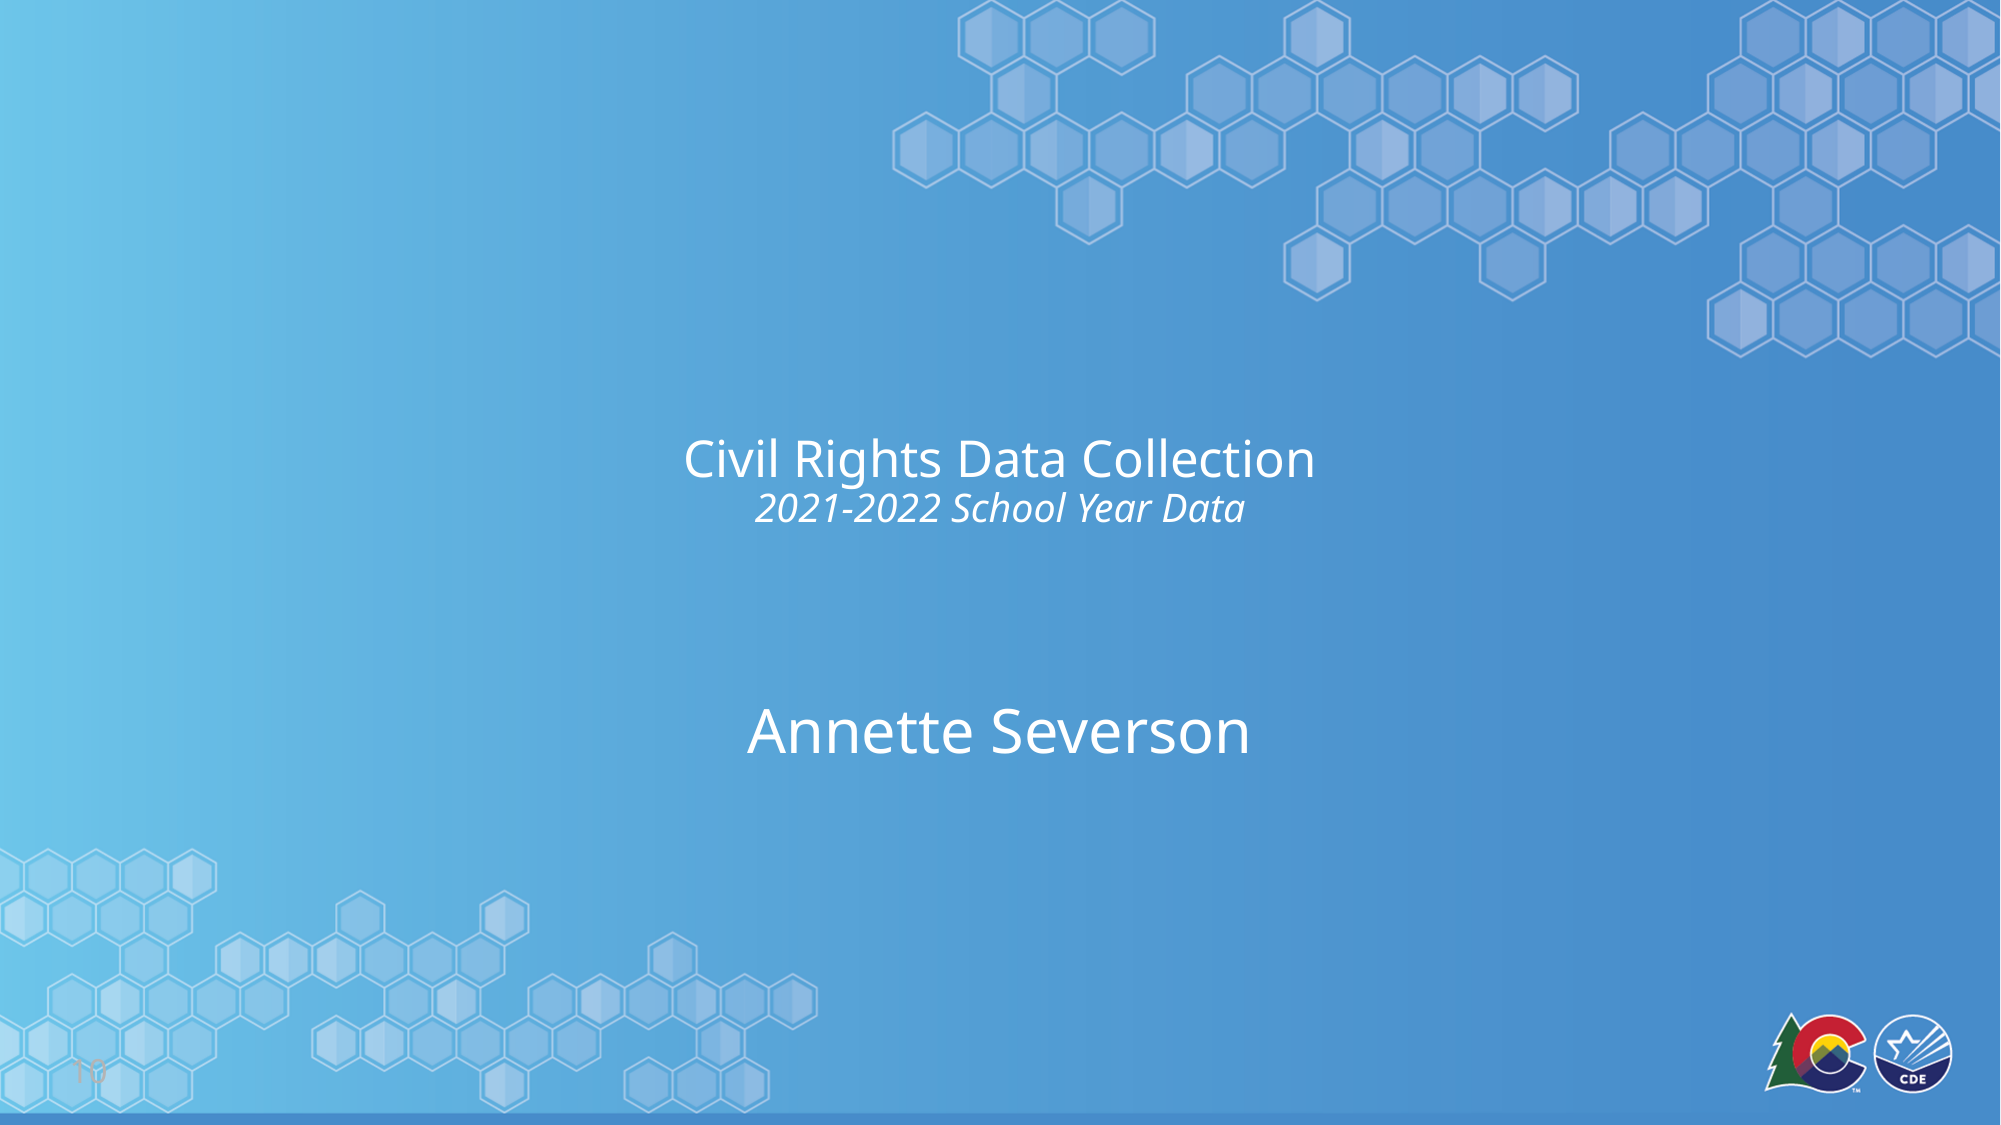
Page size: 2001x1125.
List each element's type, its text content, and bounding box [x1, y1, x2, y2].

title Civil Rights Data Collection 2021-2022 School Year Data [0, 425, 2000, 600]
slide_number 10 [54, 1042, 191, 1103]
list Annette Severson [0, 600, 2000, 775]
picture [0, 0, 2001, 1125]
